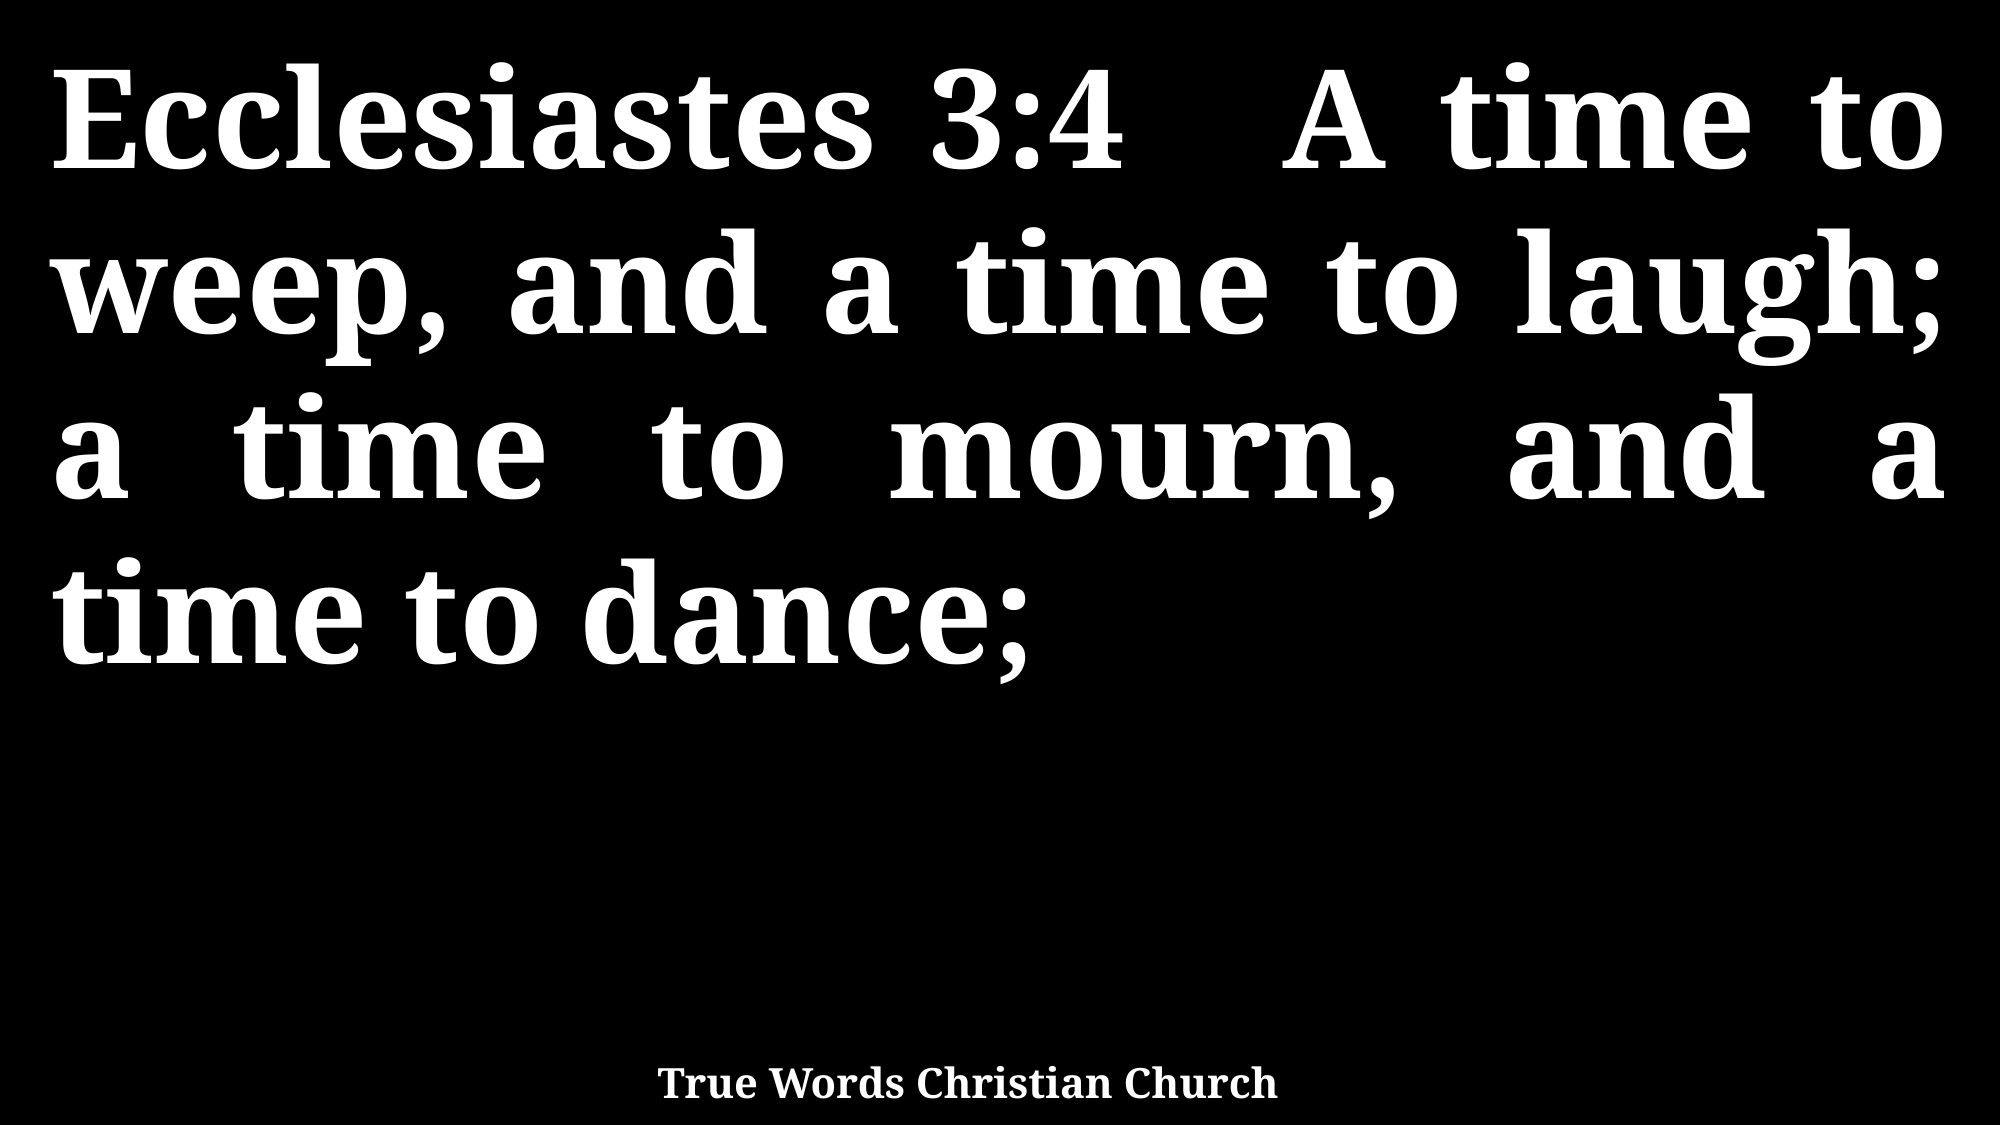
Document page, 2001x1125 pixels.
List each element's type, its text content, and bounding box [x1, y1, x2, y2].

text_box Ecclesiastes 3:4 A time to weep, and a time to laugh; a time to mourn, and a time to dance; [35, 24, 1965, 699]
text_box True Words Christian Church [642, 1049, 1294, 1114]
